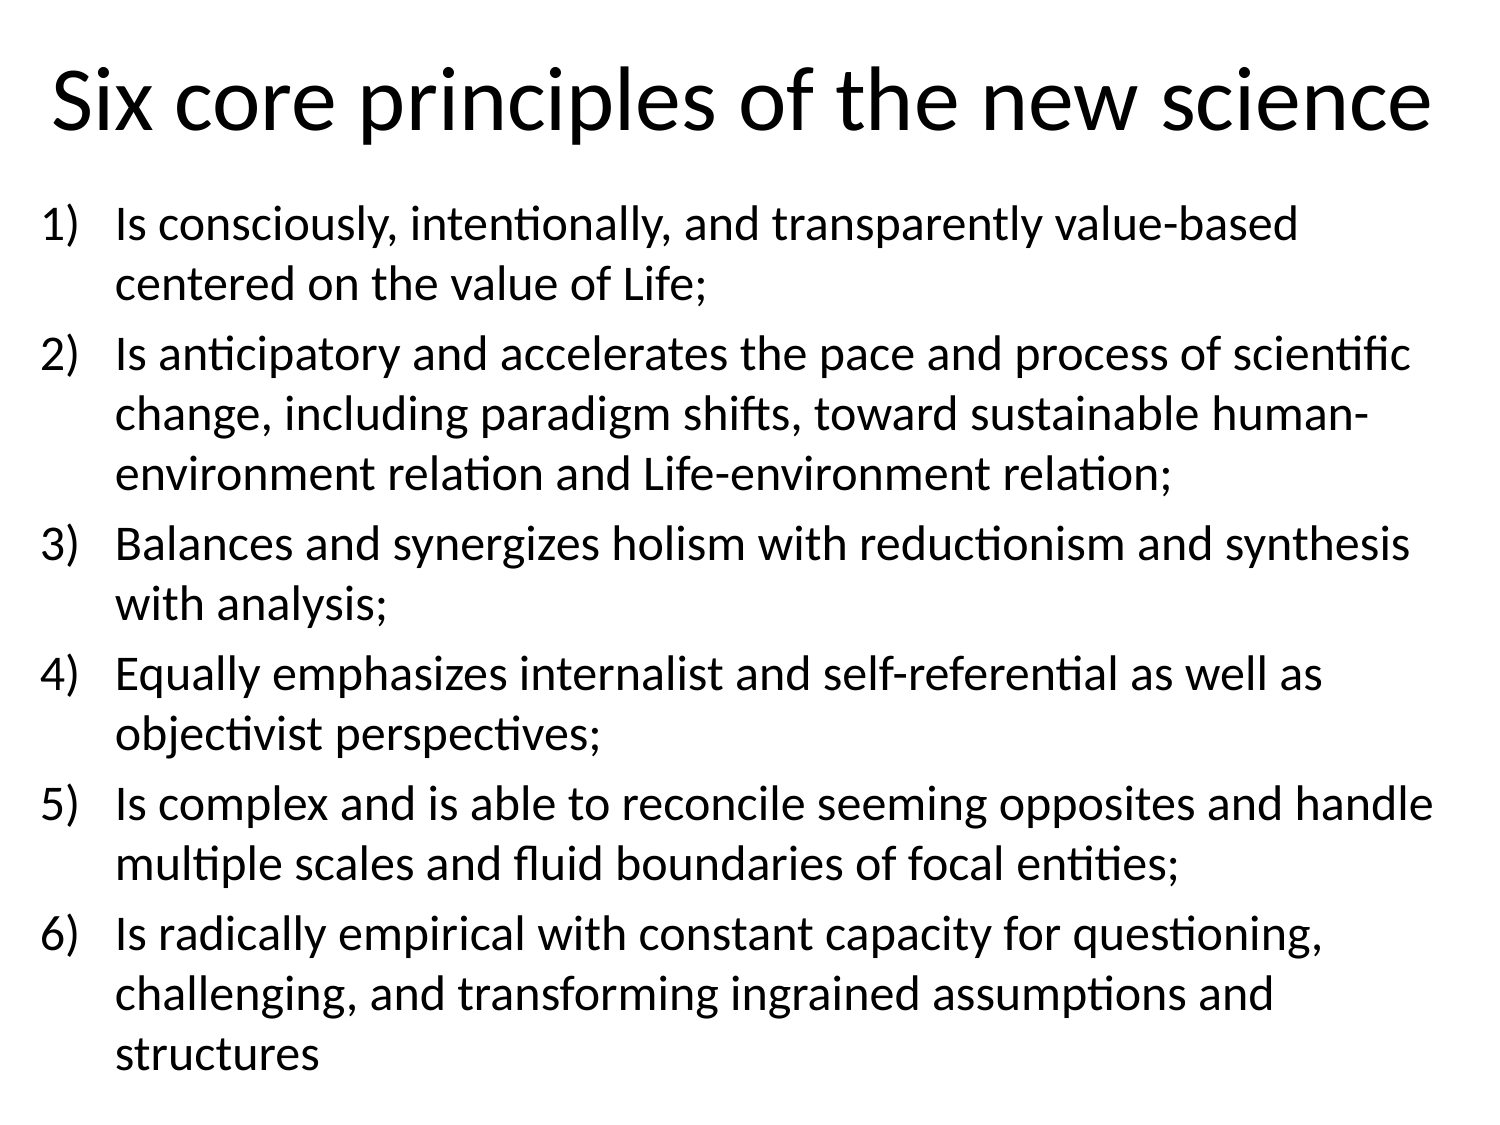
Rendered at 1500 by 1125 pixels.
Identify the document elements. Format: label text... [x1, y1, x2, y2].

list Is consciously, intentionally, and transparently value-based centered on the value of Life; Is anticipatory and accelerates the pace and process of scientific change, including paradigm shifts, toward sustainable human-environment relation and Life-environment relation; Balances and synergizes holism with reductionism and synthesis with analysis; Equally emphasizes internalist and self-referential as well as objectivist perspectives; Is complex and is able to reconcile seeming opposites and handle multiple scales and fluid boundaries of focal entities; Is radically empirical with constant capacity for questioning, challenging, and transforming ingrained assumptions and structures [24, 182, 1475, 1121]
title Six core principles of the new science [24, 0, 1463, 182]
